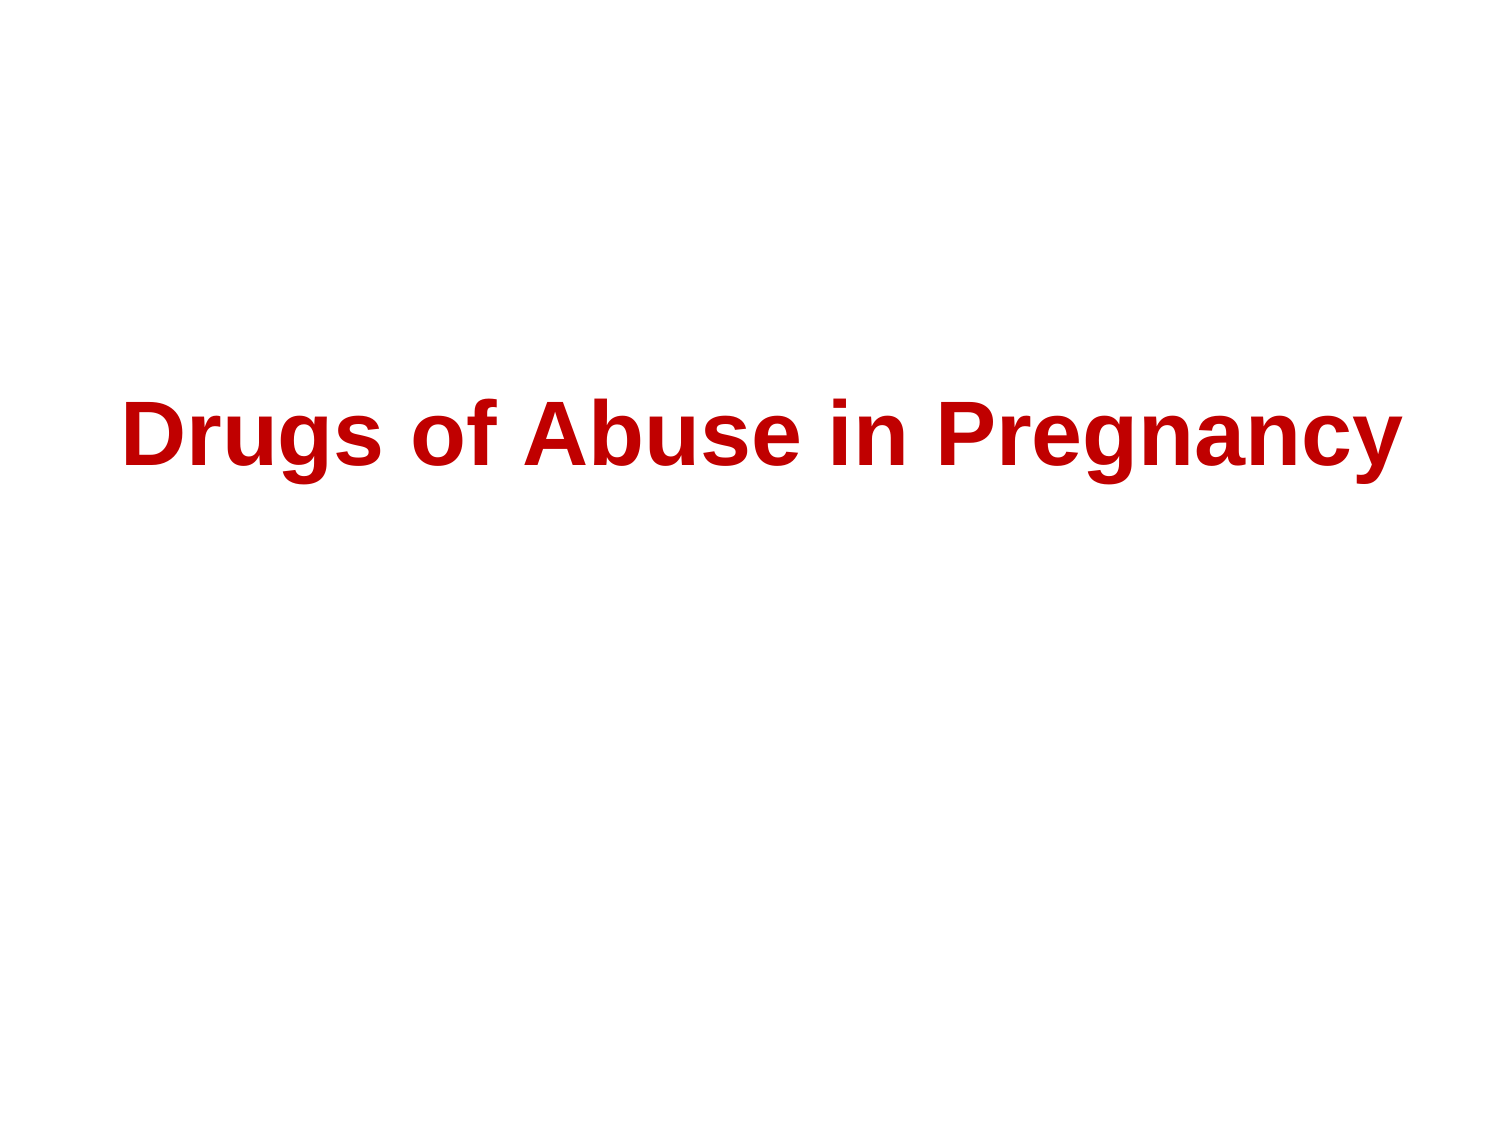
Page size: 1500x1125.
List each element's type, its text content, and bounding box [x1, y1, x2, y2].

title Drugs of Abuse in Pregnancy [118, 372, 1407, 563]
